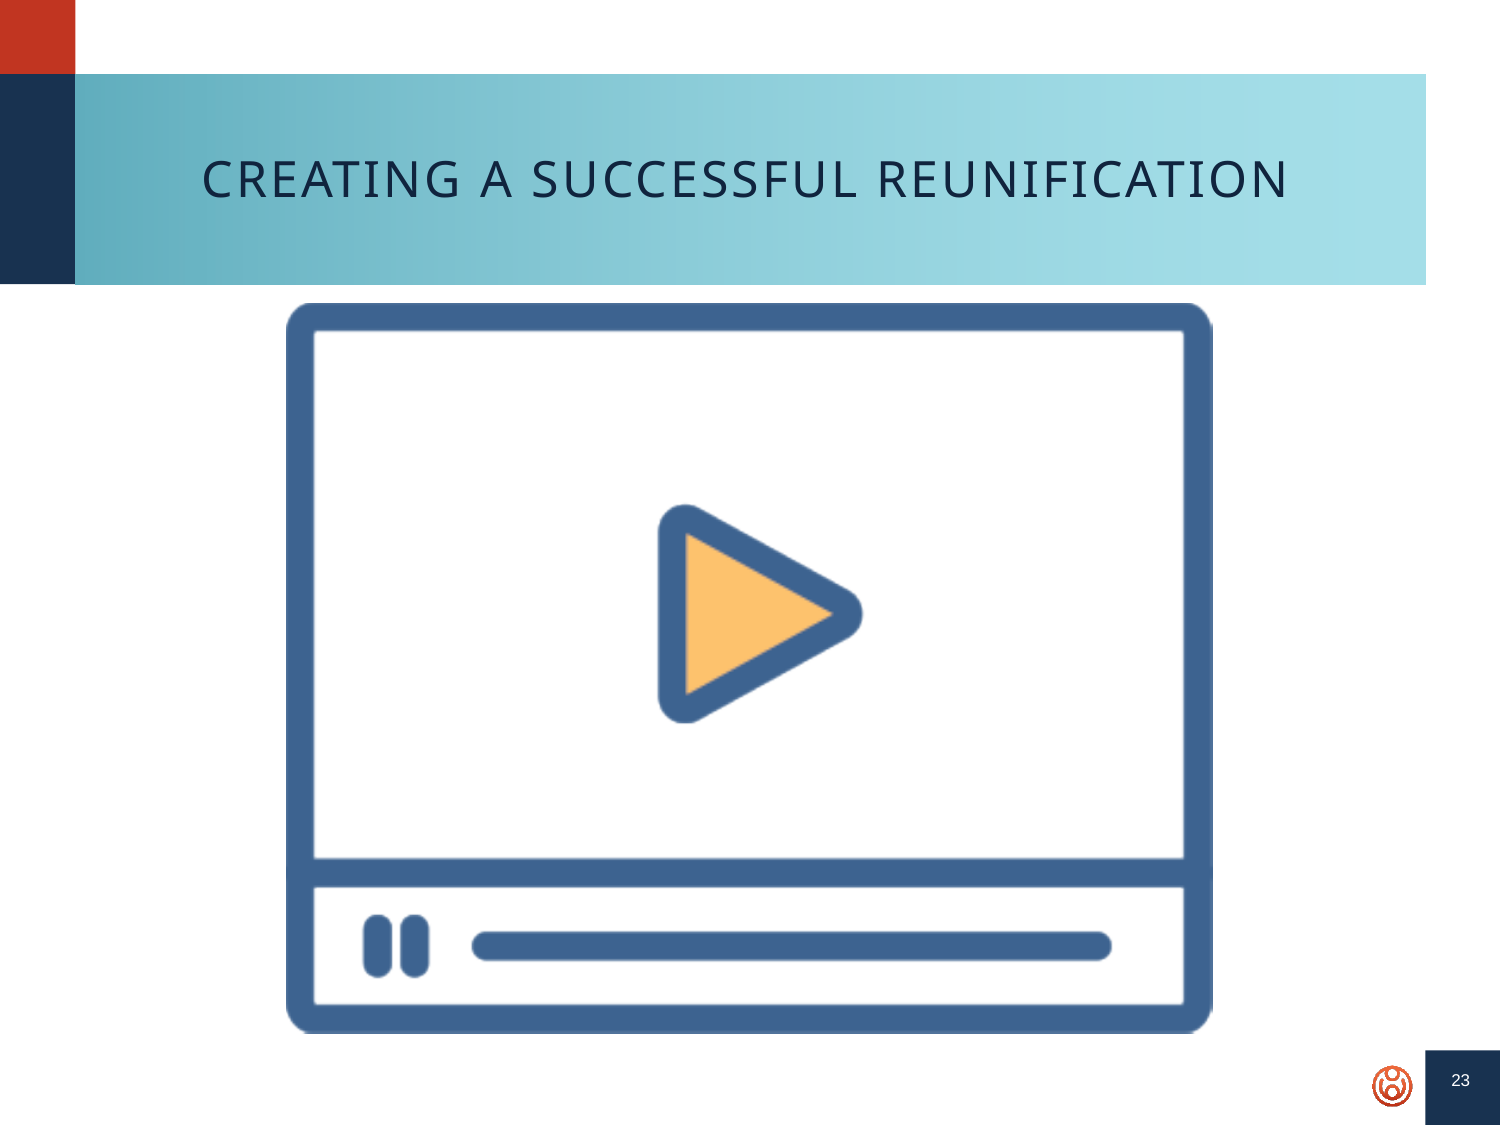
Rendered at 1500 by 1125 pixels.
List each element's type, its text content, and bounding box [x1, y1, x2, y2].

picture [1371, 1065, 1413, 1107]
slide_number 23 [1433, 1058, 1489, 1101]
picture [75, 74, 1426, 285]
title Creating a Successful reunification [112, 91, 1380, 264]
picture [286, 302, 1214, 1035]
